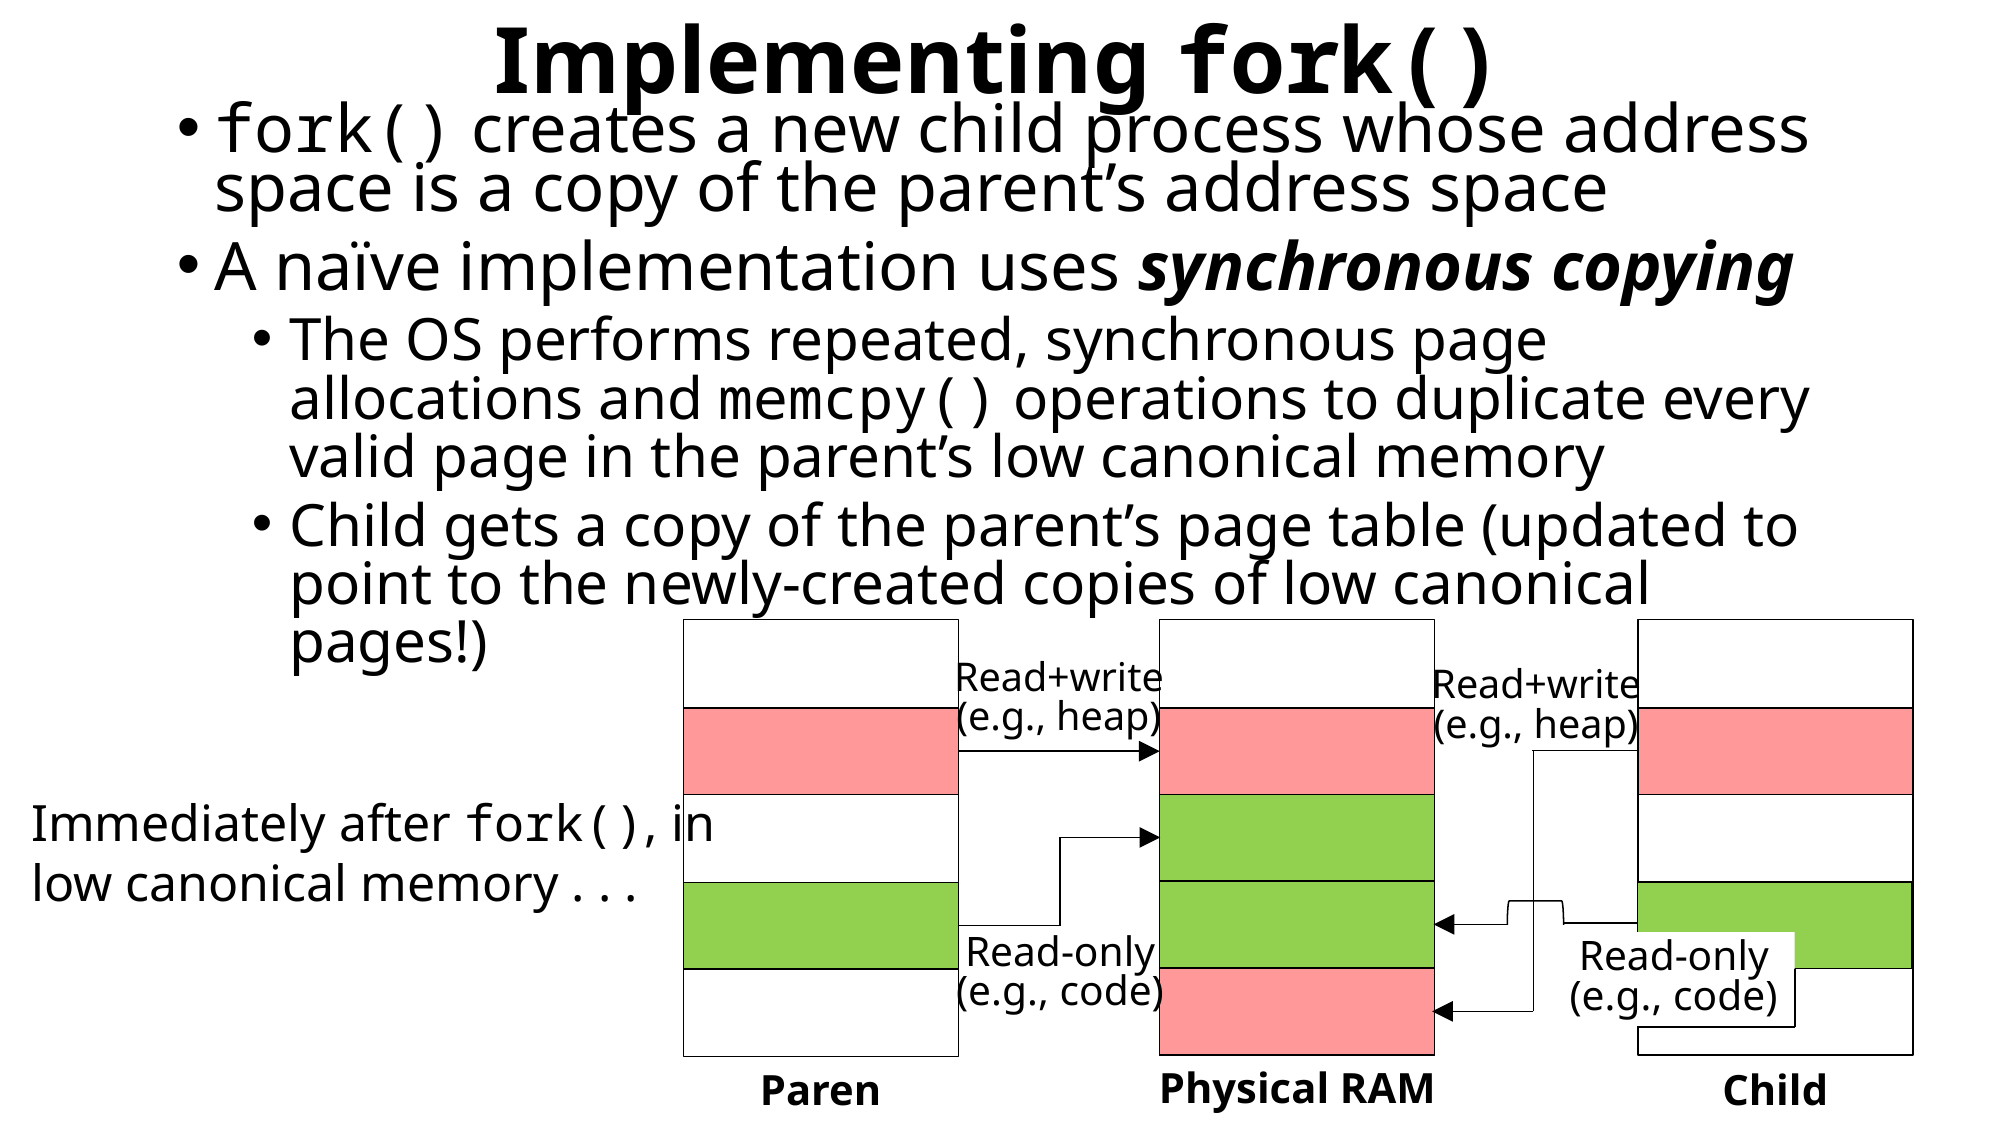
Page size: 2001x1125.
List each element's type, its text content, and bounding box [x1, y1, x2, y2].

title Implementing fork() [137, 0, 1863, 129]
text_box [683, 619, 1913, 1123]
text_box Immediately after fork(), in low canonical memory . . . [16, 783, 683, 919]
list fork() creates a new child process whose address space is a copy of the parent’s address space A naïve implementation uses synchronous copying The OS performs repeated, synchronous page allocations and memcpy() operations to duplicate every valid page in the parent’s low canonical memory Child gets a copy of the parent’s page table (updated to point to the newly-created copies of low canonical pages!) [161, 100, 1868, 639]
